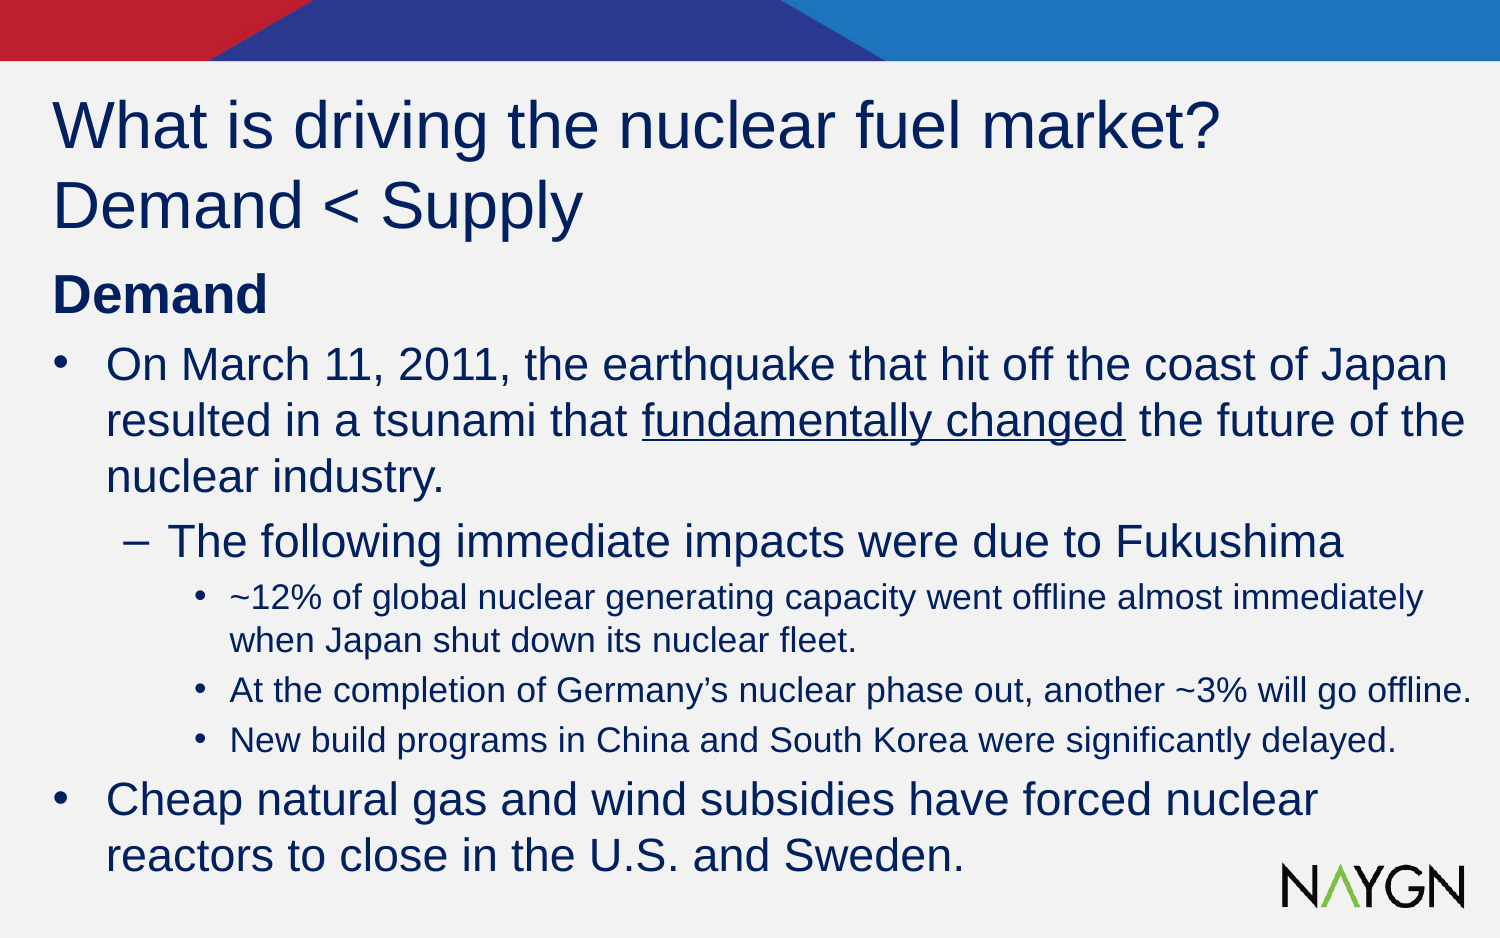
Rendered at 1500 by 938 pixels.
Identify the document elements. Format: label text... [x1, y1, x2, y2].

list Demand On March 11, 2011, the earthquake that hit off the coast of Japan resulted in a tsunami that fundamentally changed the future of the nuclear industry. The following immediate impacts were due to Fukushima ~12% of global nuclear generating capacity went offline almost immediately when Japan shut down its nuclear fleet. At the completion of Germany’s nuclear phase out, another ~3% will go offline. New build programs in China and South Korea were significantly delayed. Cheap natural gas and wind subsidies have forced nuclear reactors to close in the U.S. and Sweden. [37, 250, 1500, 915]
picture [0, 0, 1500, 938]
title What is driving the nuclear fuel market? Demand < Supply [37, 100, 1463, 223]
